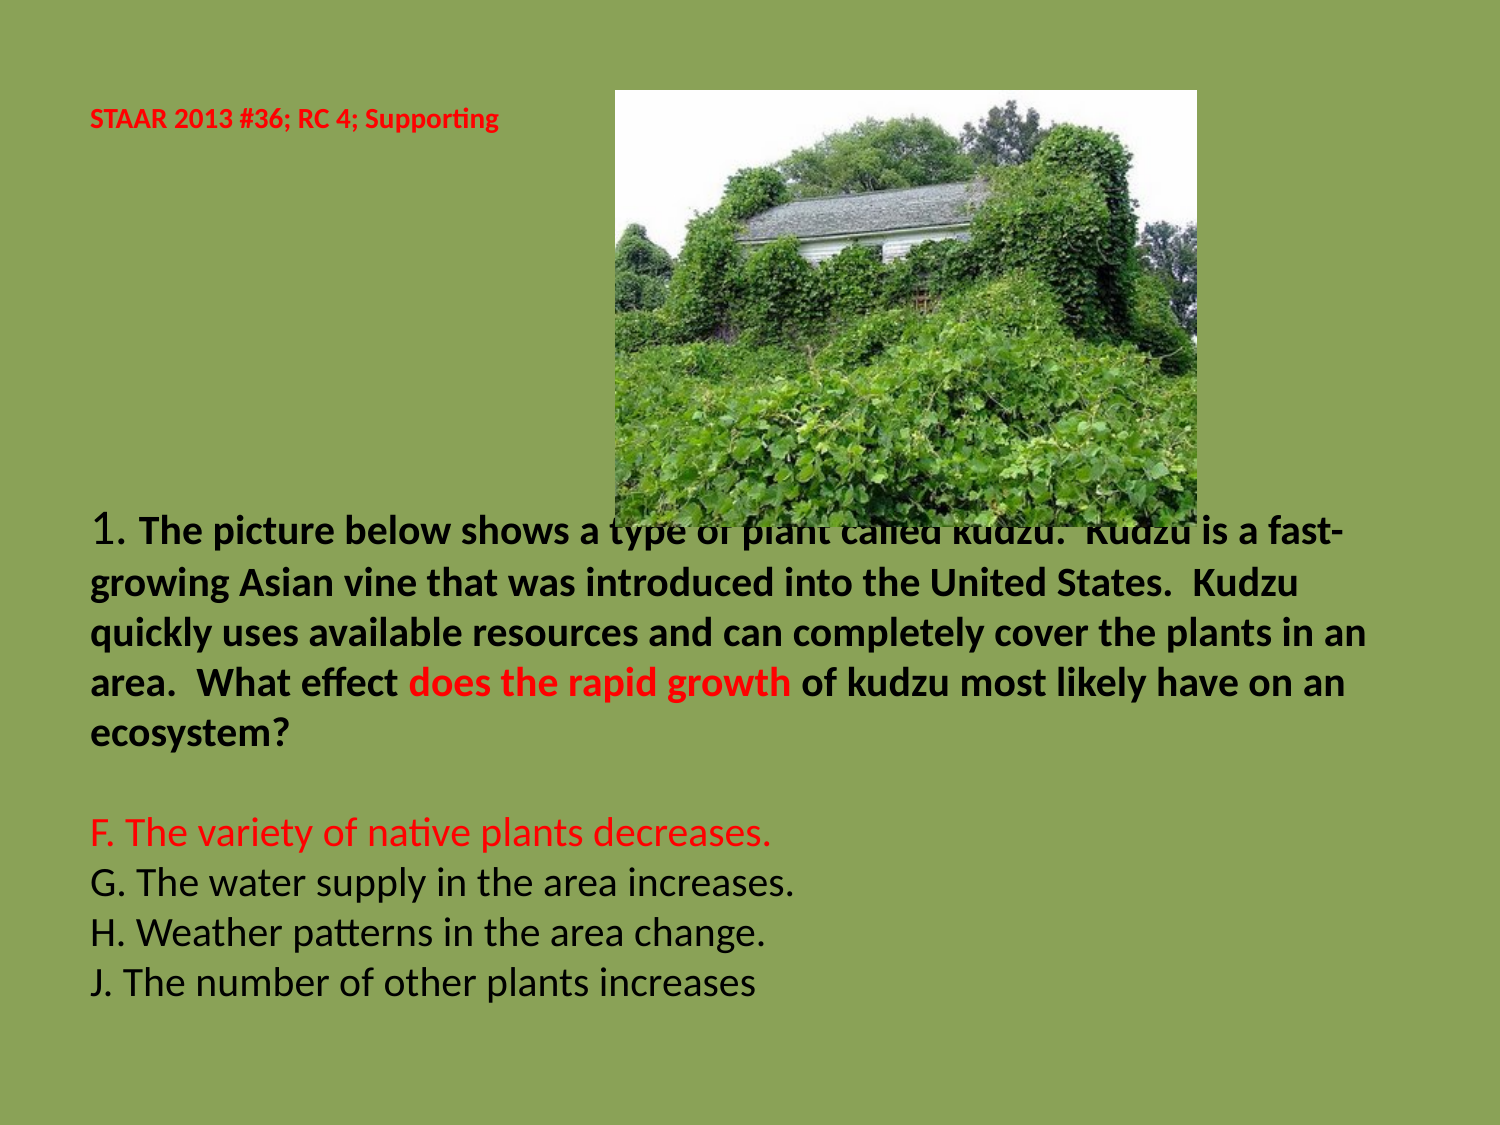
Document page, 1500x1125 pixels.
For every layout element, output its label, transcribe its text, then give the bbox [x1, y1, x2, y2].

title STAAR 2013 #36; RC 4; Supporting 1. The picture below shows a type of plant called kudzu. Kudzu is a fast-growing Asian vine that was introduced into the United States. Kudzu quickly uses available resources and can completely cover the plants in an area. What effect does the rapid growth of kudzu most likely have on an ecosystem? F. The variety of native plants decreases. G. The water supply in the area increases. H. Weather patterns in the area change. J. The number of other plants increases [74, 44, 1426, 1060]
picture [615, 90, 1197, 527]
